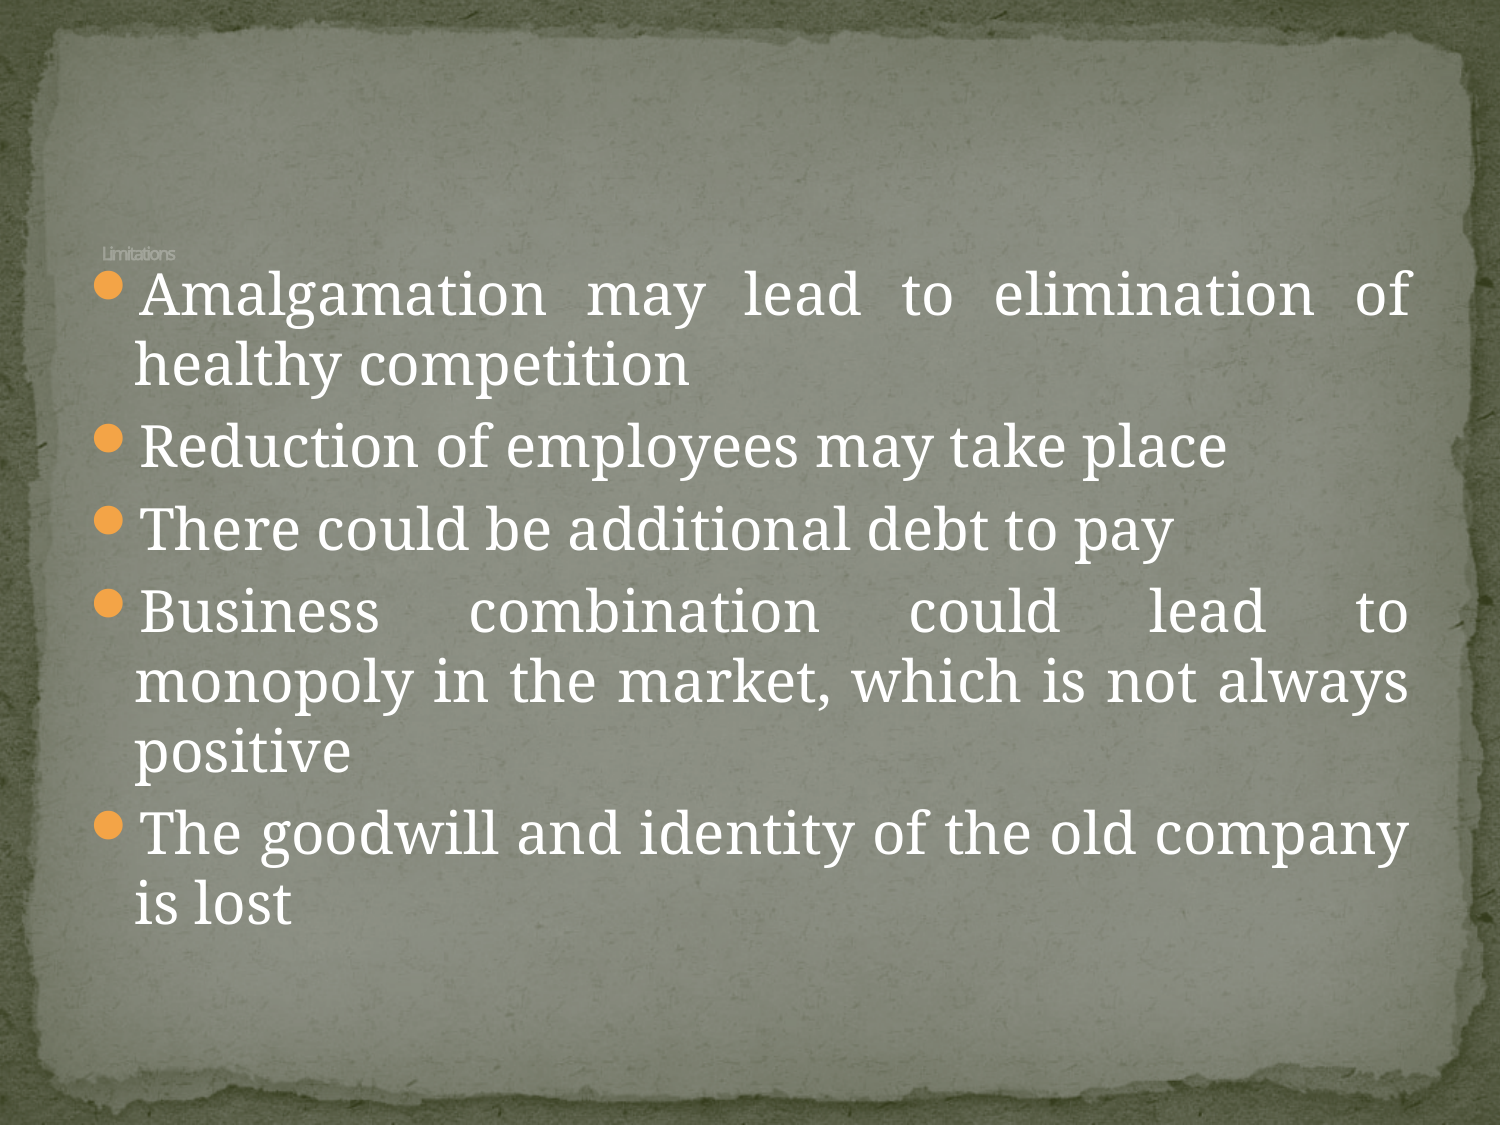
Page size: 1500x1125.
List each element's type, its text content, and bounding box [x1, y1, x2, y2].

list Amalgamation may lead to elimination of healthy competition Reduction of employees may take place There could be additional debt to pay Business combination could lead to monopoly in the market, which is not always positive The goodwill and identity of the old company is lost [75, 293, 1425, 1000]
title Limitations [74, 0, 1425, 293]
